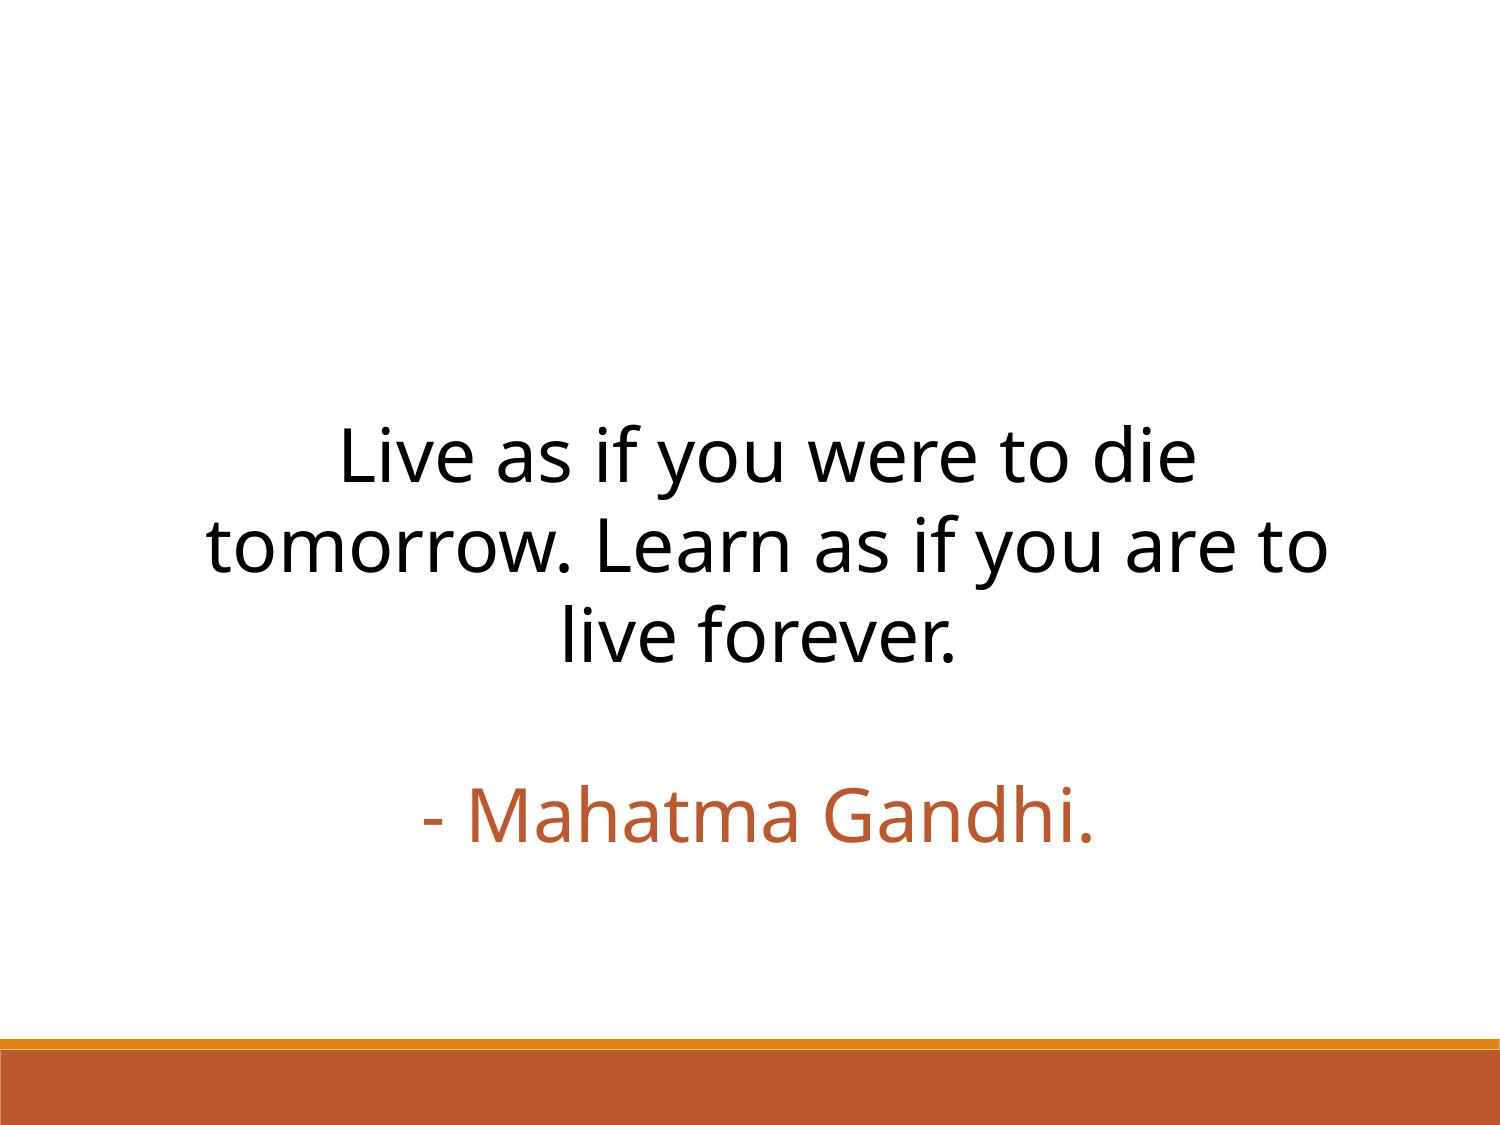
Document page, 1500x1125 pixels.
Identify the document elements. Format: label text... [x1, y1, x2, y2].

text_box Live as if you were to die tomorrow. Learn as if you are to live forever. - Mahatma Gandhi. [187, 399, 1350, 865]
